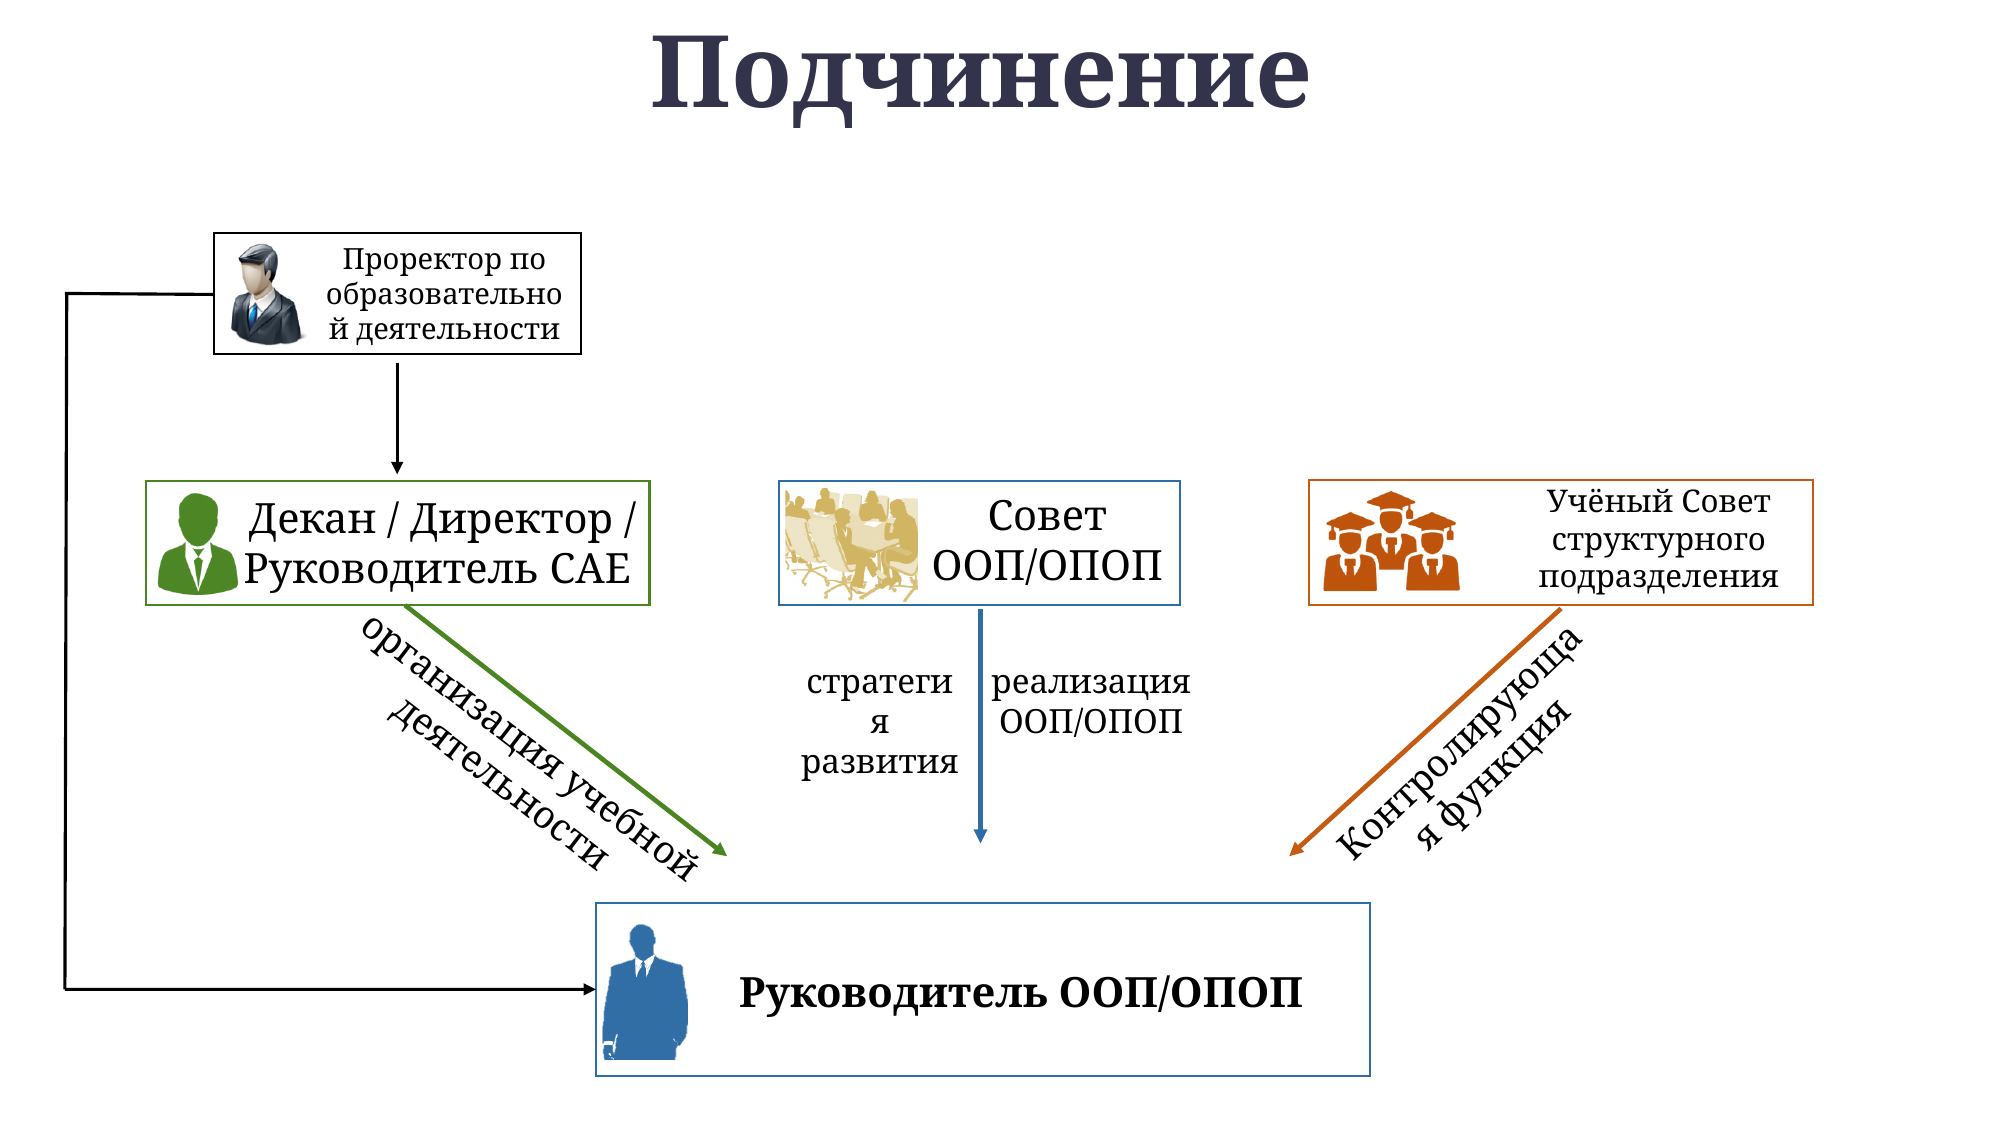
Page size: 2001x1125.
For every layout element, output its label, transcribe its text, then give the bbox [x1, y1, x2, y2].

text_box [64, 232, 1813, 1077]
picture [593, 918, 689, 1060]
text_box Подчинение [570, 0, 1393, 135]
